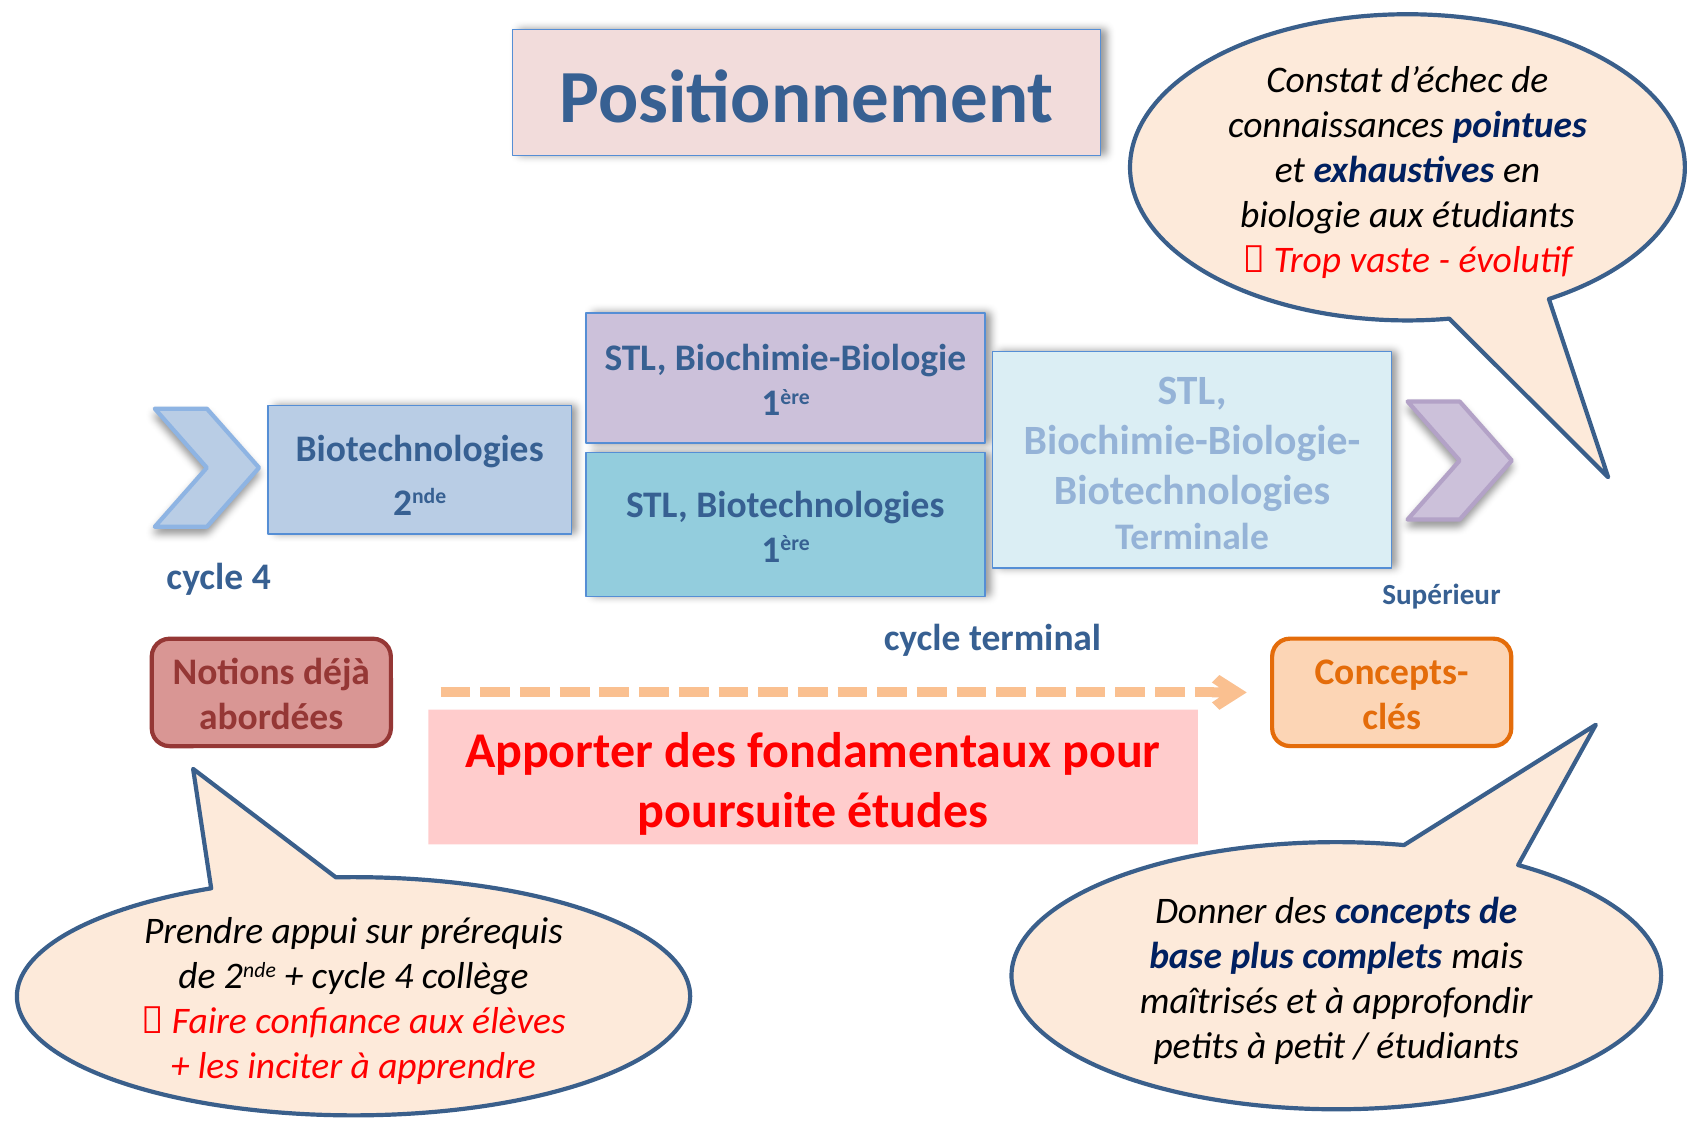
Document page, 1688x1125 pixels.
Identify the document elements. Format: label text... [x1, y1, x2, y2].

text_box cycle 4 [151, 544, 314, 605]
text_box Notions déjà abordées [149, 636, 394, 749]
text_box STL, Biotechnologies 1ère [585, 452, 986, 597]
text_box Concepts-clés [1270, 636, 1514, 749]
text_box cycle terminal [857, 605, 1128, 665]
text_box STL, Biochimie-Biologie 1ère [585, 312, 986, 444]
text_box Apporter des fondamentaux pour poursuite études [428, 709, 1198, 845]
text_box STL, Biochimie-Biologie-Biotechnologies Terminale [992, 351, 1392, 569]
text_box [152, 406, 261, 529]
text_box Prendre appui sur prérequis de 2nde + cycle 4 collège  Faire confiance aux élèves + les inciter à apprendre [14, 767, 693, 1118]
text_box Constat d’échec de connaissances pointues et exhaustives en biologie aux étudiants  Trop vaste - évolutif [1127, 12, 1687, 480]
text_box [1405, 399, 1514, 522]
text_box Donner des concepts de base plus complets mais maîtrisés et à approfondir petits à petit / étudiants [1009, 722, 1664, 1112]
text_box Biotechnologies 2nde [267, 405, 572, 535]
text_box Positionnement [512, 29, 1101, 156]
text_box Supérieur [1361, 568, 1522, 618]
